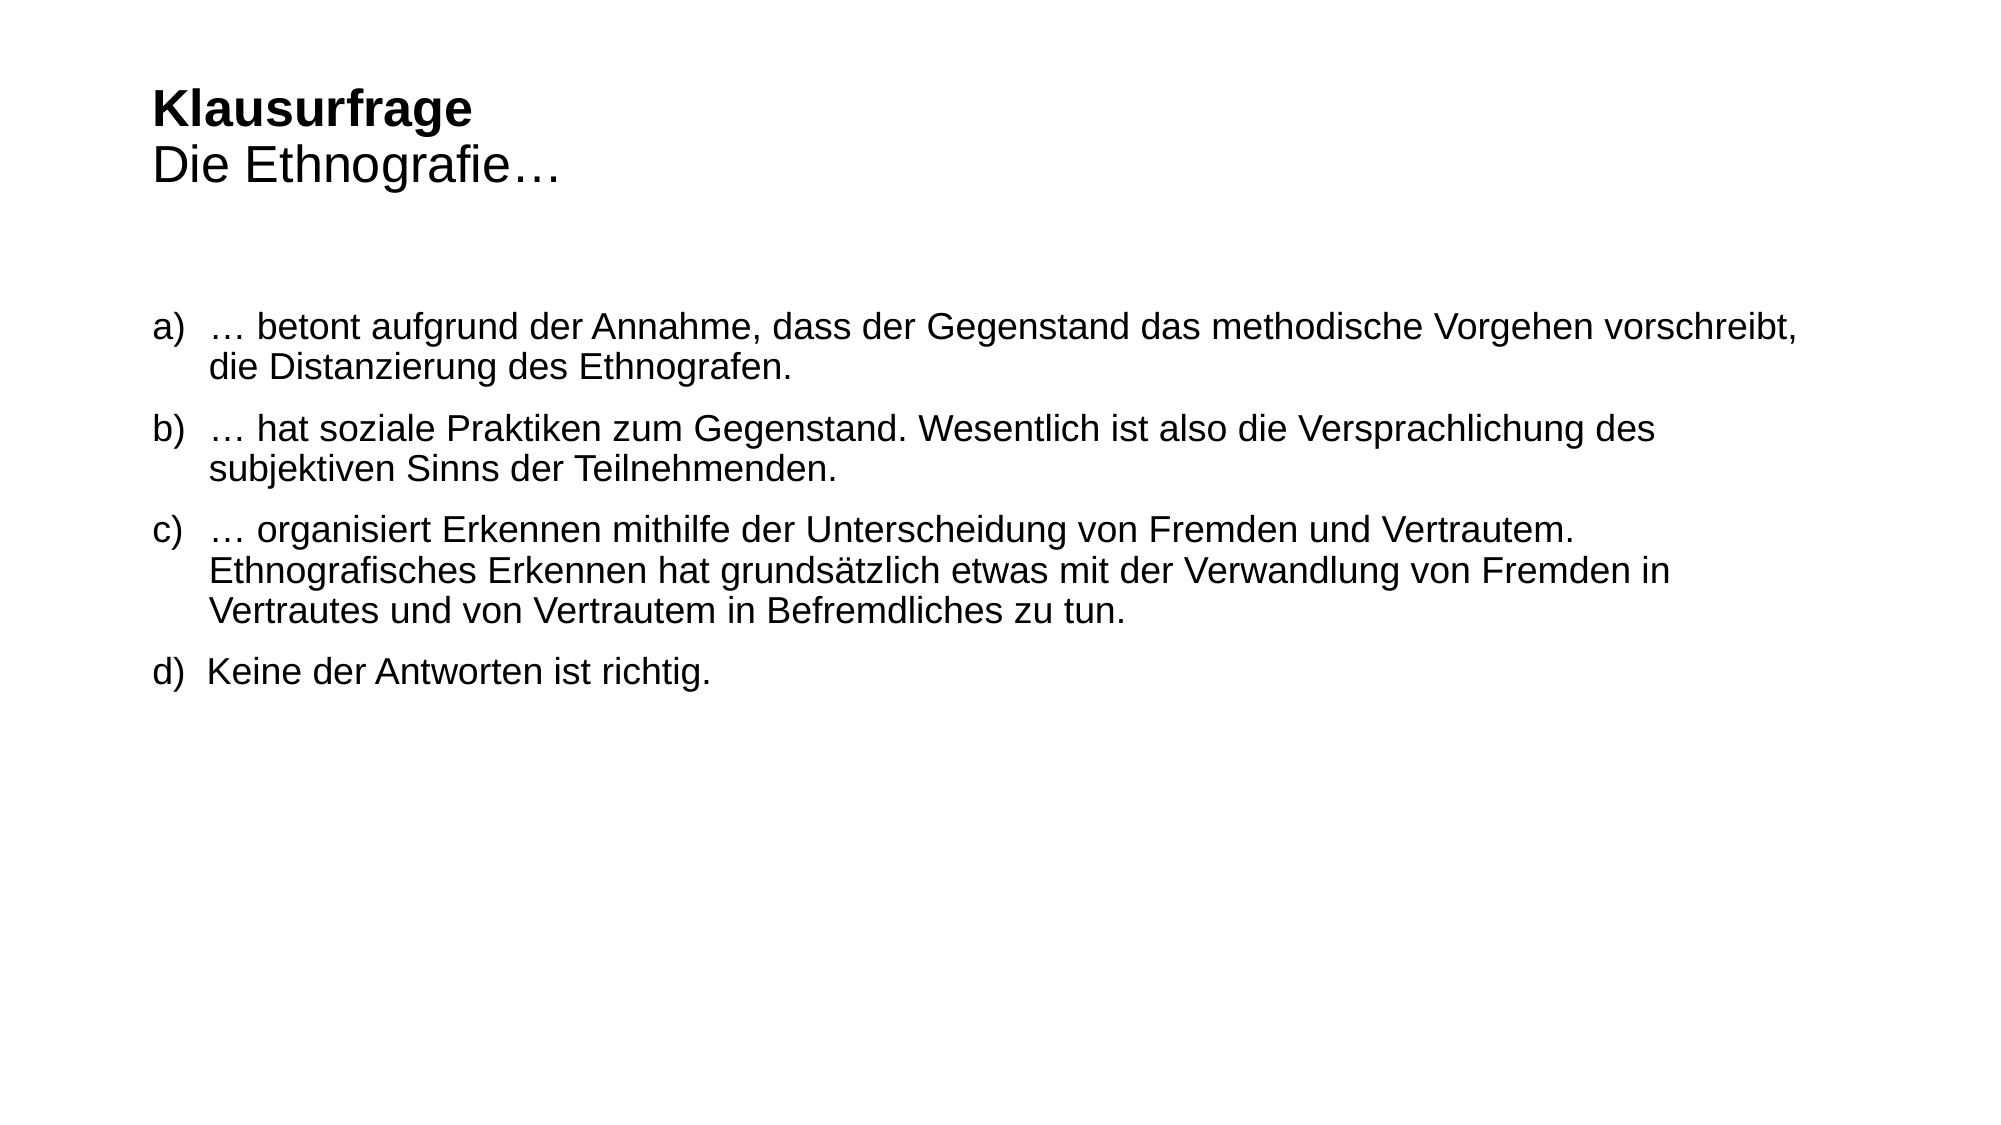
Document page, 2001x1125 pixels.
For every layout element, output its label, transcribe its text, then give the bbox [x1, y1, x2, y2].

list … betont aufgrund der Annahme, dass der Gegenstand das methodische Vorgehen vorschreibt, die Distanzierung des Ethnografen. … hat soziale Praktiken zum Gegenstand. Wesentlich ist also die Versprachlichung des subjektiven Sinns der Teilnehmenden. … organisiert Erkennen mithilfe der Unterscheidung von Fremden und Vertrautem. Ethnografisches Erkennen hat grundsätzlich etwas mit der Verwandlung von Fremden in Vertrautes und von Vertrautem in Befremdliches zu tun. d) Keine der Antworten ist richtig. [137, 299, 1863, 1014]
title Klausurfrage Die Ethnografie… [137, 59, 1863, 278]
